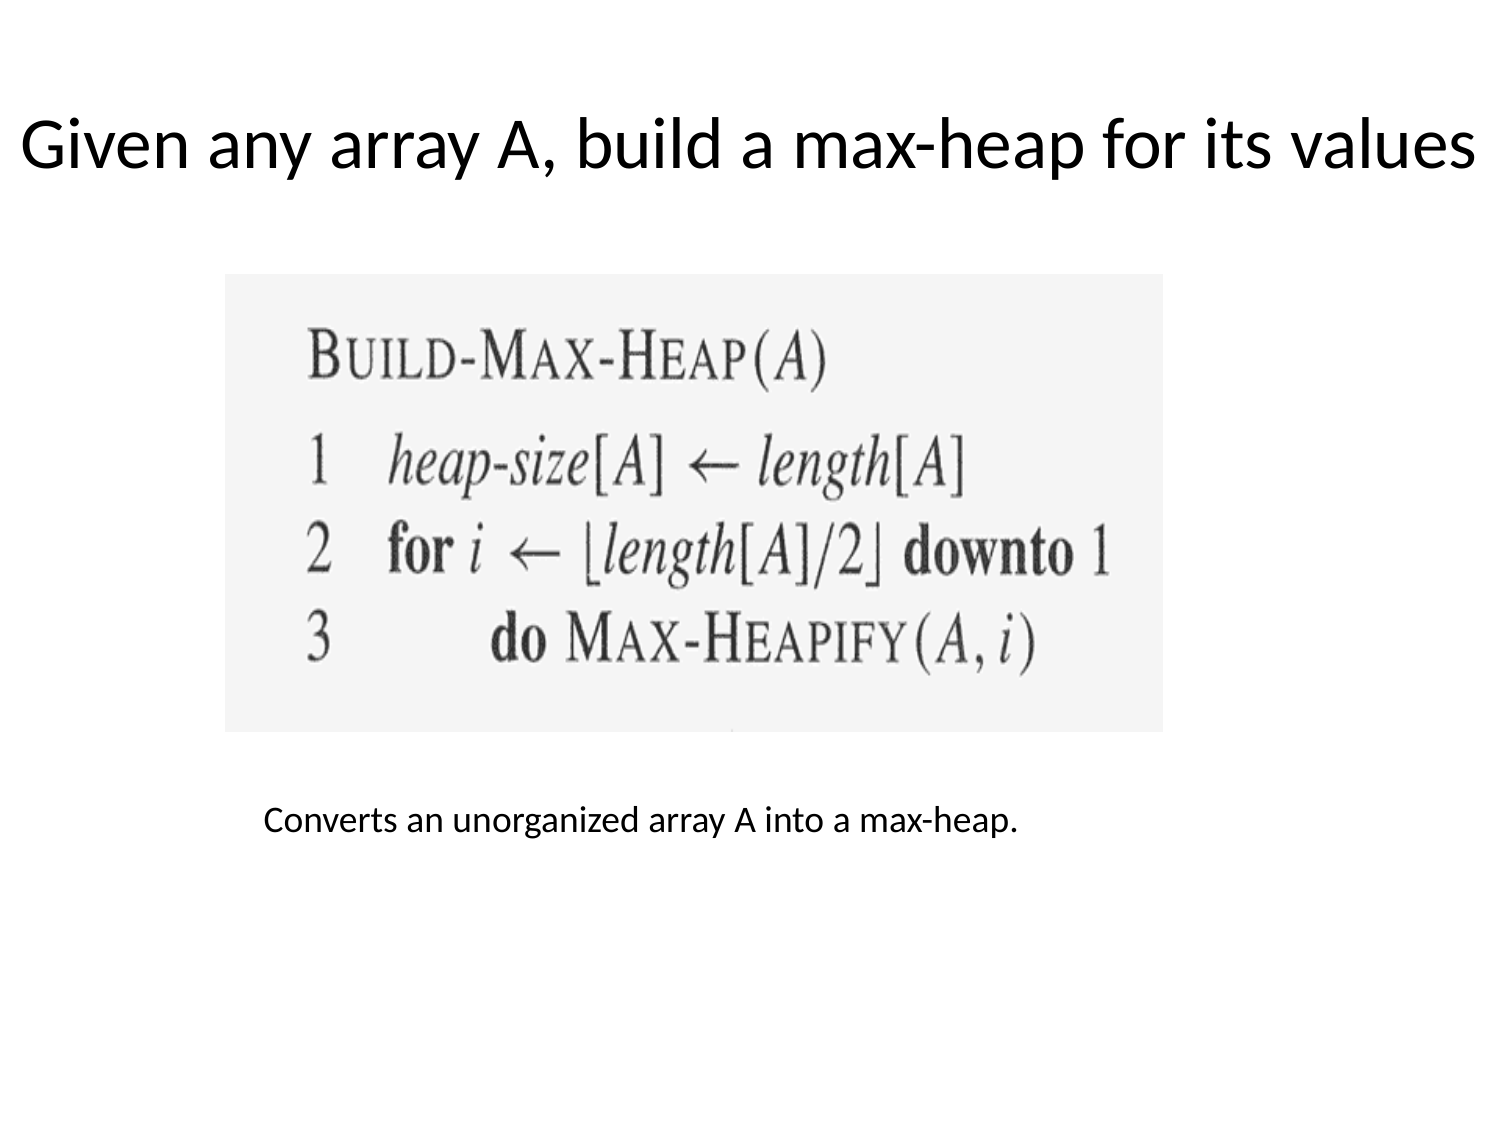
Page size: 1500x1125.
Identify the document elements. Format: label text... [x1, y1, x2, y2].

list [224, 274, 1163, 732]
title Given any array A, build a max-heap for its values [0, 45, 1500, 233]
text_box Converts an unorganized array A into a max-heap. [249, 787, 1035, 848]
